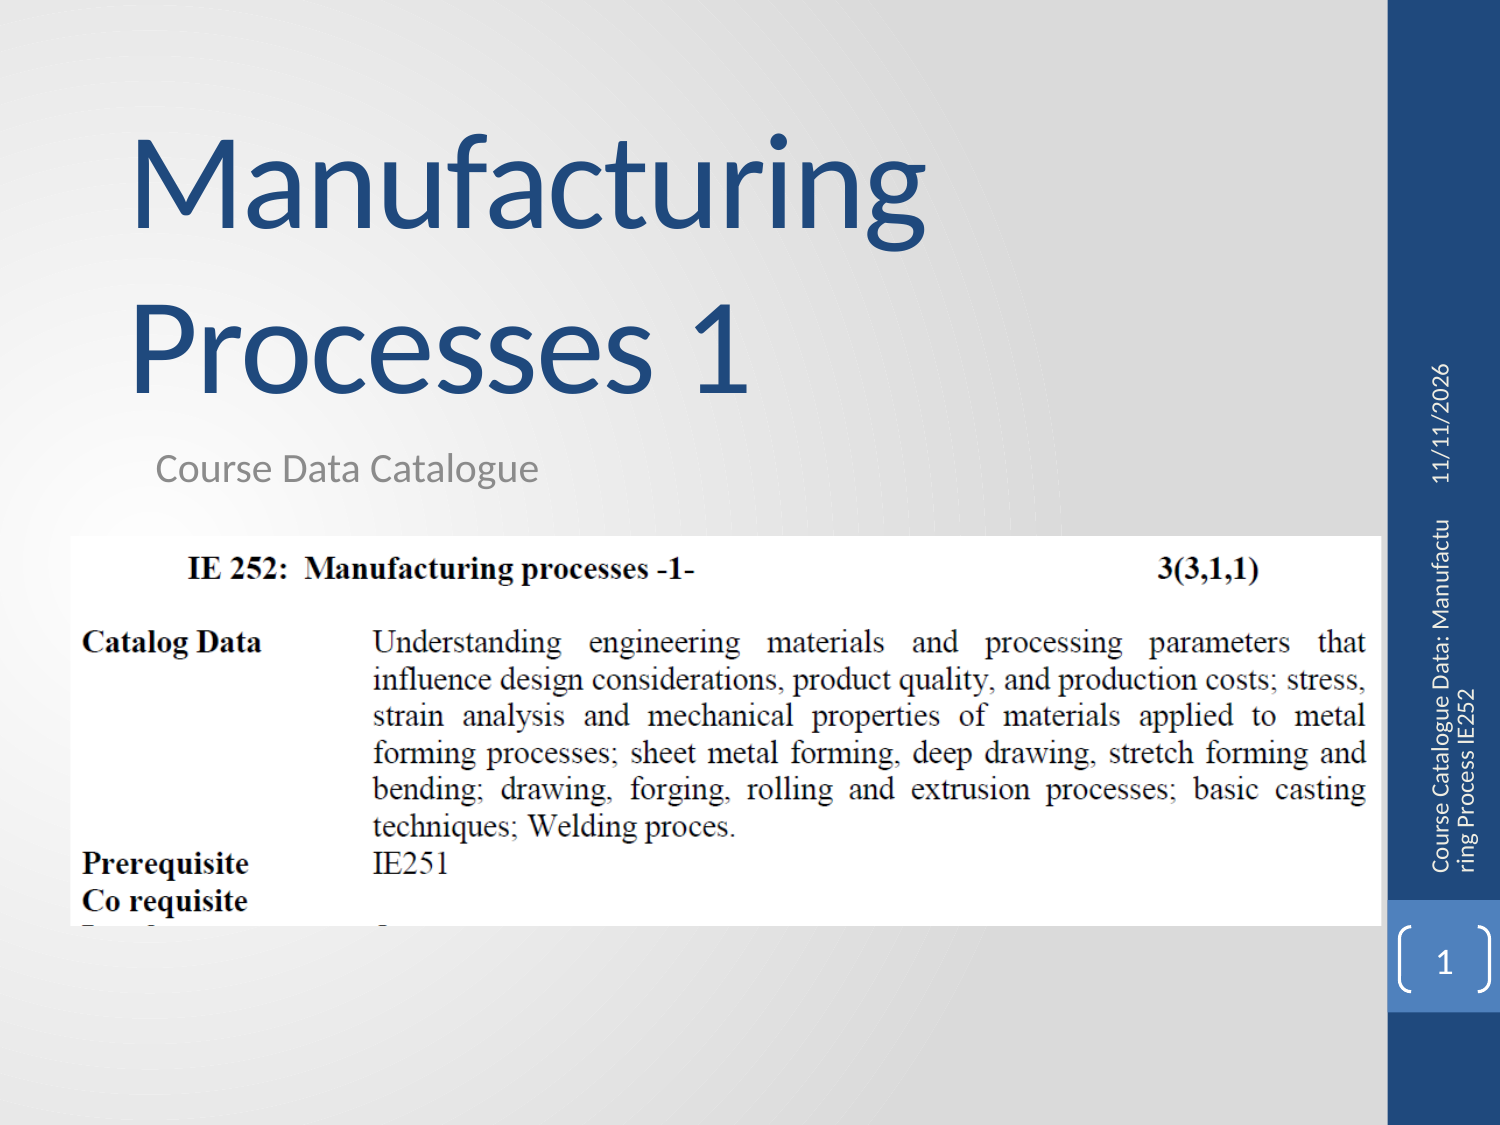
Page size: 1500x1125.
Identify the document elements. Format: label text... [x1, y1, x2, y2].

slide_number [1408, 100, 1469, 500]
slide_number 1 [1397, 925, 1492, 994]
picture [70, 536, 1382, 926]
subtitle Course Data Catalogue [140, 433, 1191, 528]
title Manufacturing Processes 1 [112, 187, 1388, 429]
footer Course Catalogue Data: Manufacturing Process IE252 [1408, 500, 1469, 889]
